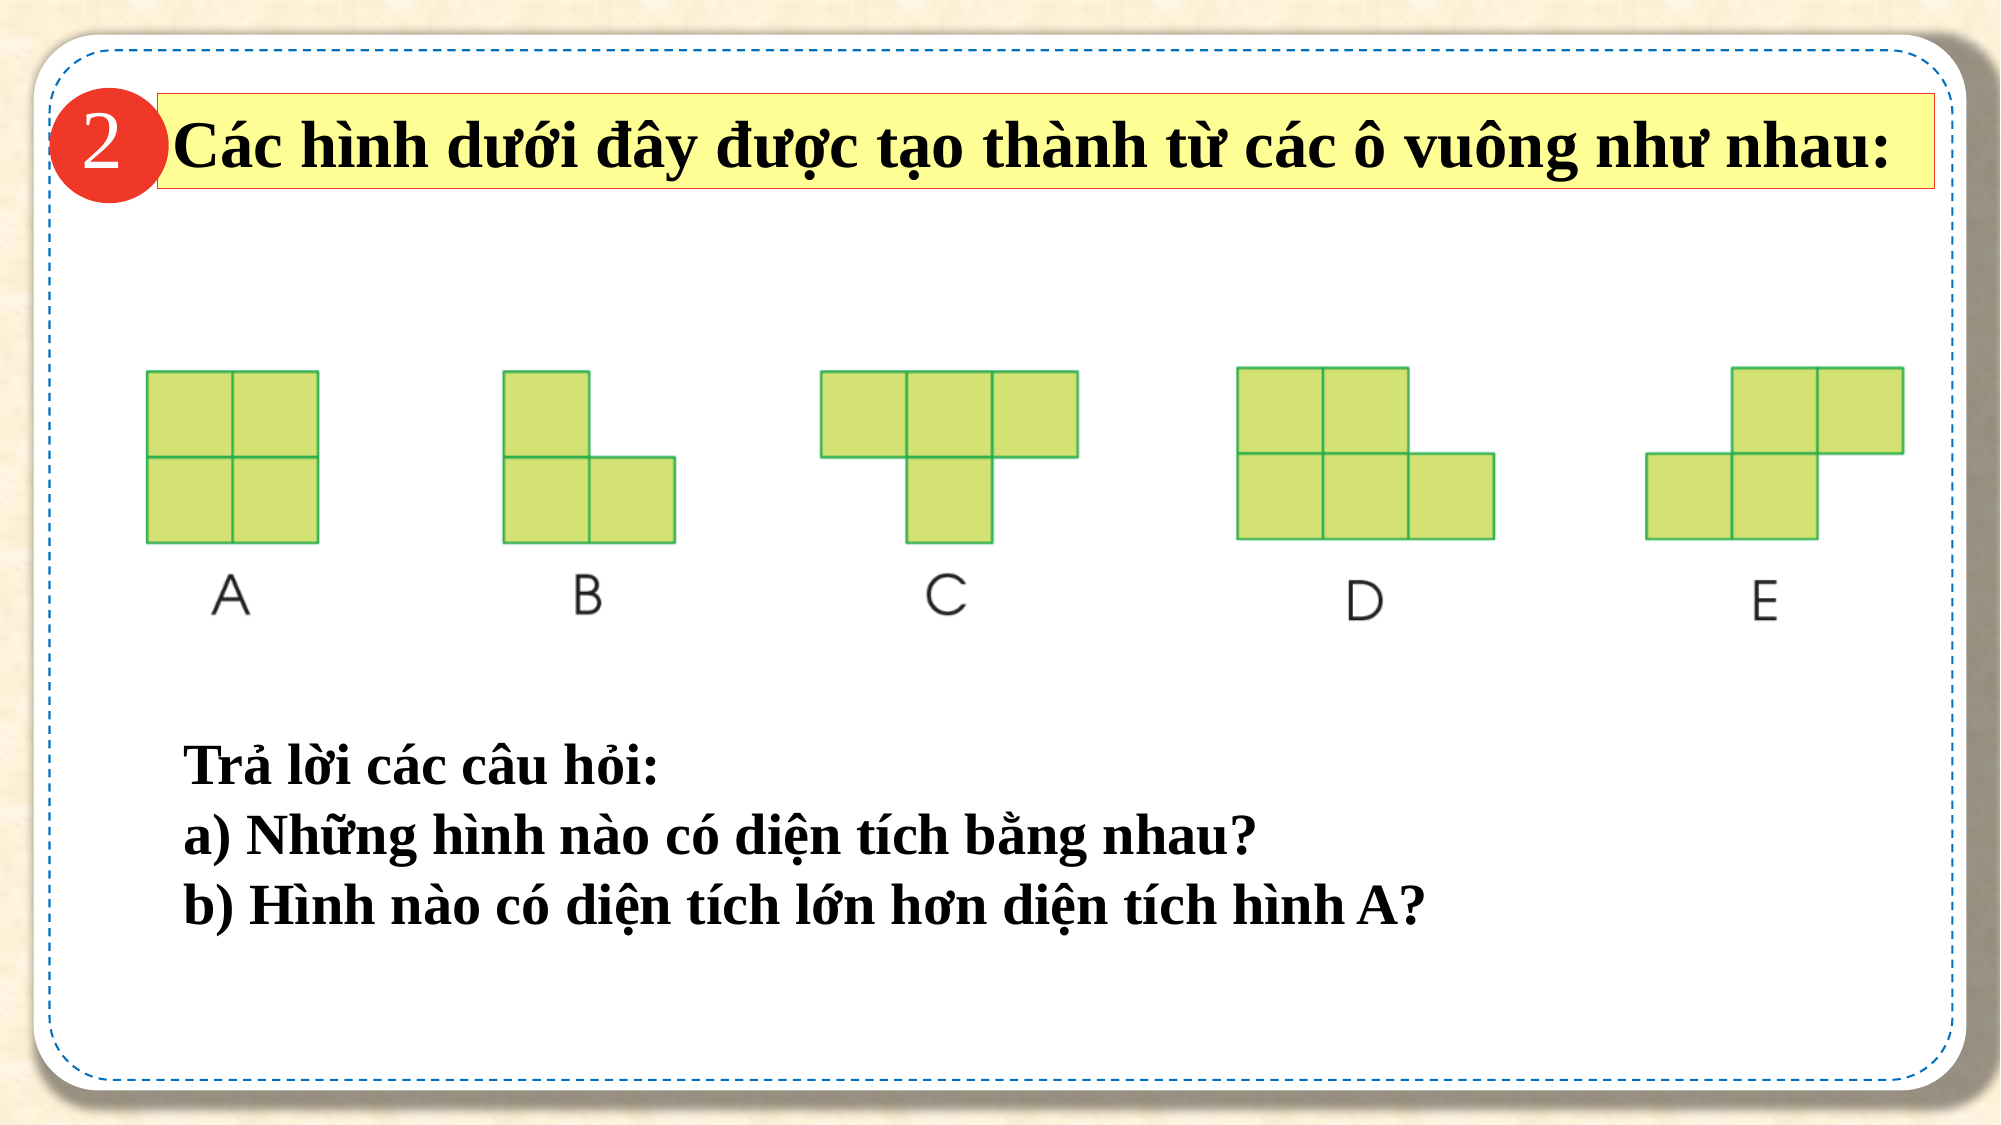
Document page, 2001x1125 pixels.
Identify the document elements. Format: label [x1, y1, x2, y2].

text_box [33, 34, 1967, 1091]
picture [0, 0, 2001, 1125]
text_box [25, 77, 1935, 204]
